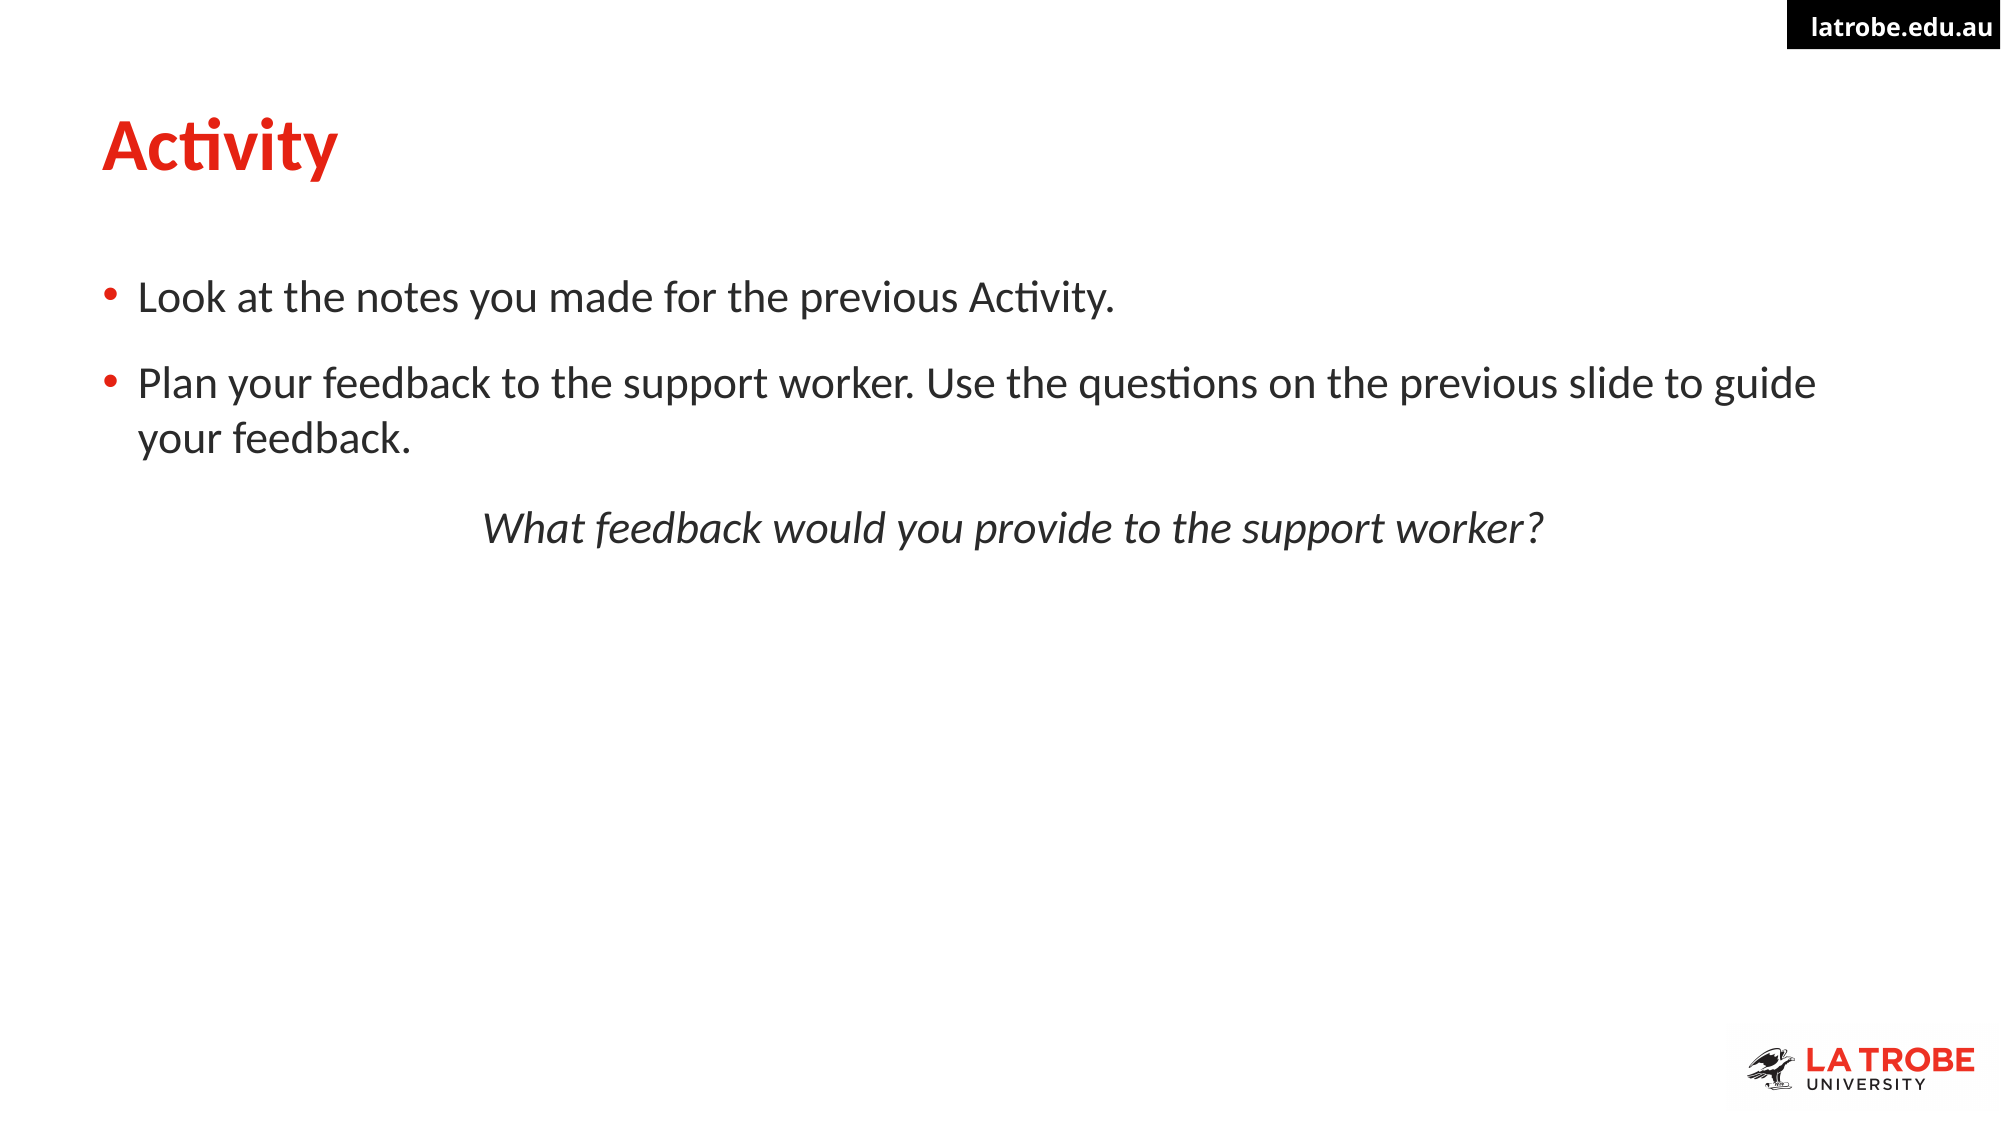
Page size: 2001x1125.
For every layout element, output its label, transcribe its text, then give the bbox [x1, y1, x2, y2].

list Look at the notes you made for the previous Activity. ​Plan your feedback to the support worker. Use the questions on the previous slide to guide your feedback. What feedback would you provide to the support worker? [102, 266, 1898, 1009]
title Activity [102, 70, 1898, 209]
picture [1726, 1023, 1999, 1111]
